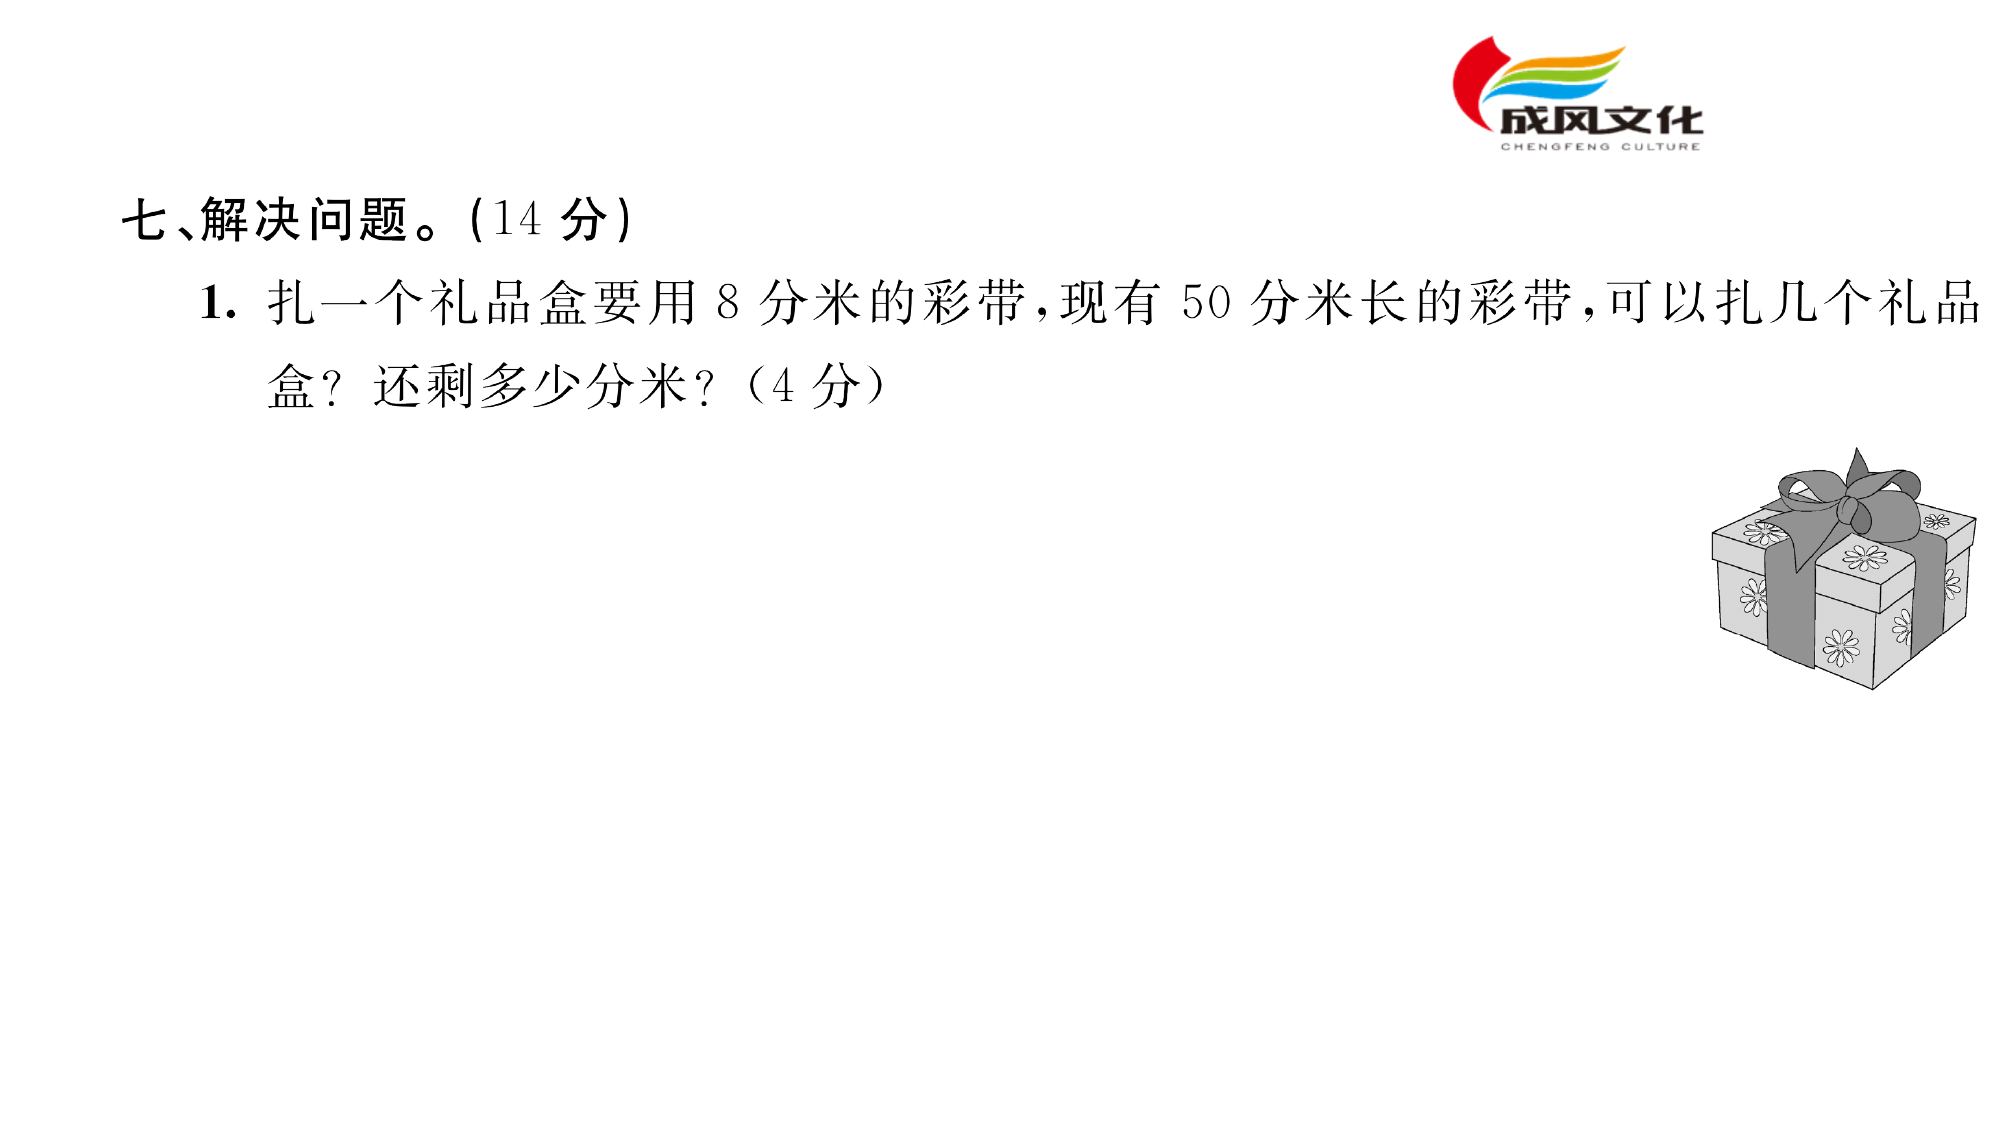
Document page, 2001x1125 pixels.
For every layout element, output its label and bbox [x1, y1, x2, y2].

picture [118, 30, 2000, 702]
